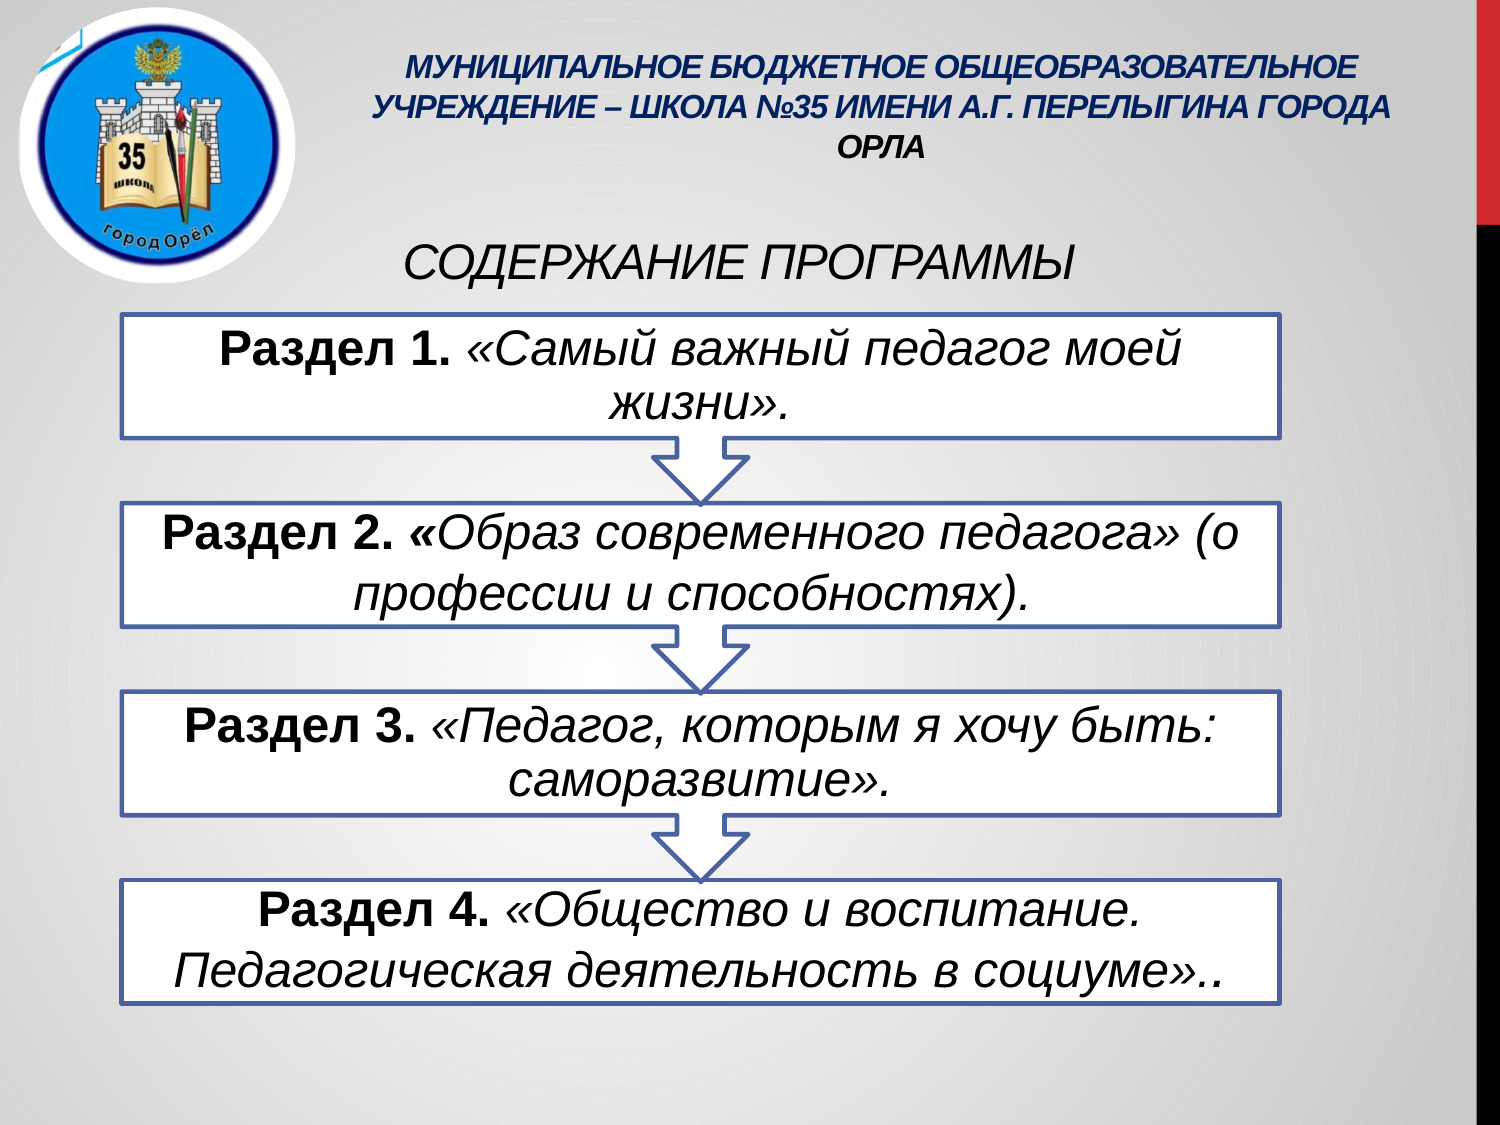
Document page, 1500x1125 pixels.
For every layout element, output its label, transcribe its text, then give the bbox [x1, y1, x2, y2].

text_box Муниципальное бюджетное общеобразовательное учреждение – школа №35 имени А.Г. Перелыгина города Орла [324, 66, 1439, 173]
title Содержание программы [76, 160, 1402, 297]
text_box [121, 313, 1280, 1005]
picture [17, 6, 296, 285]
